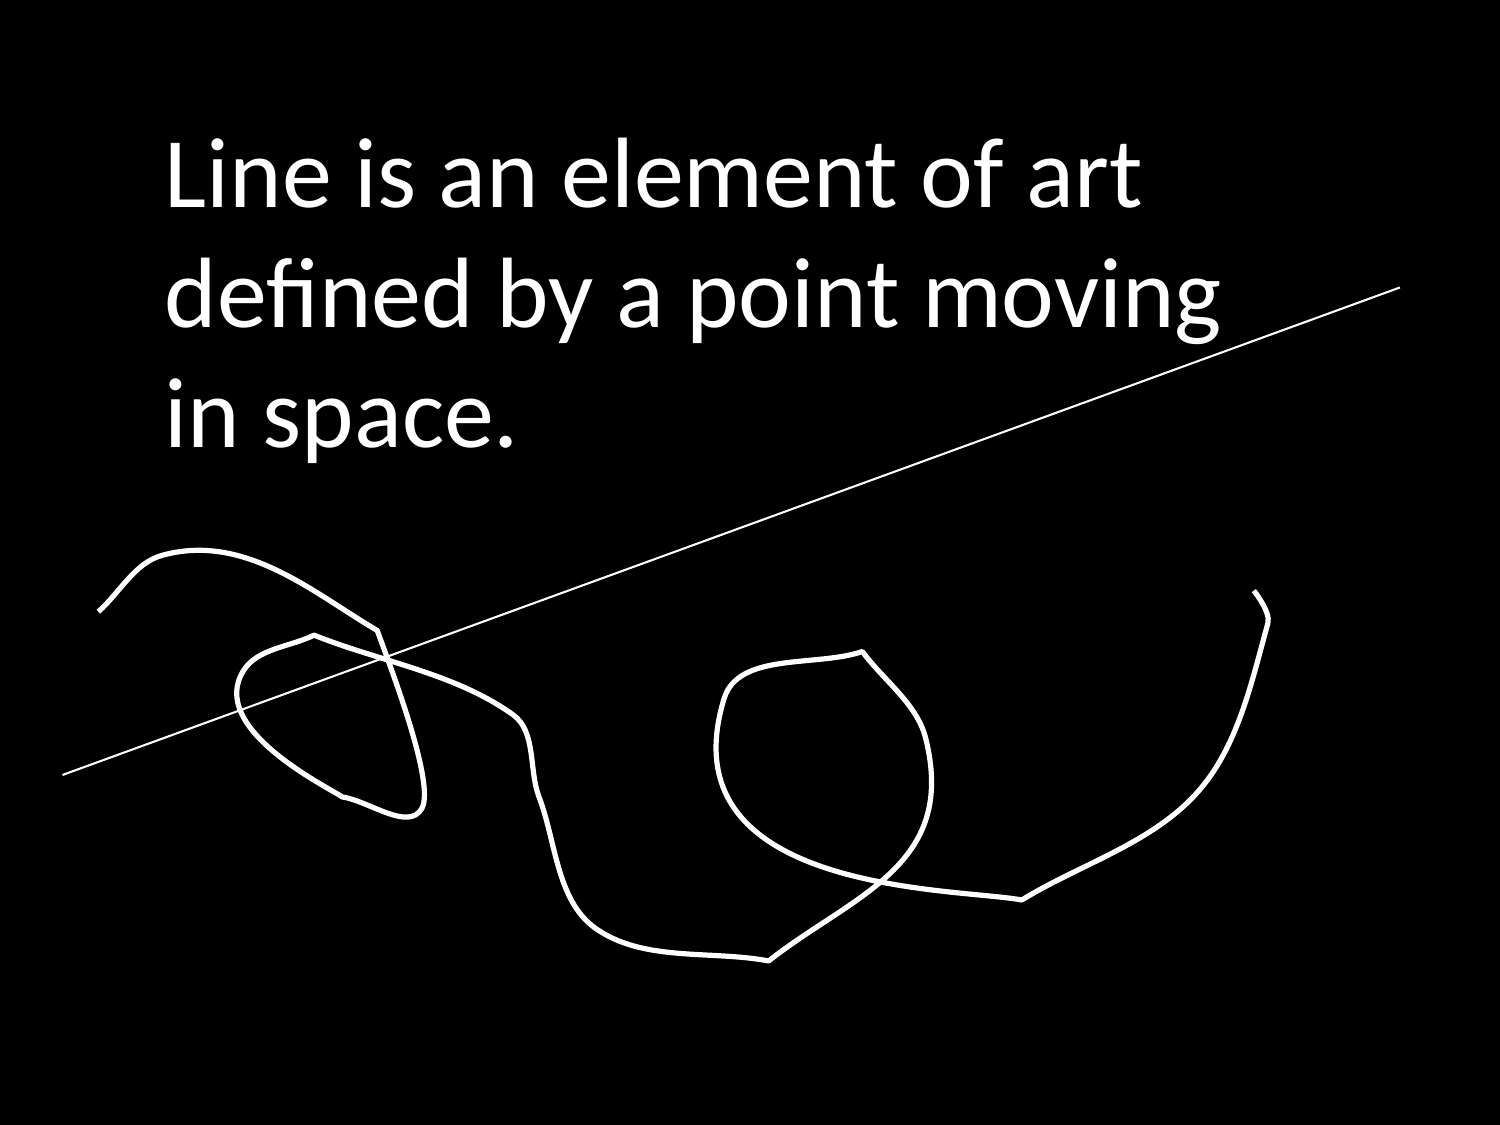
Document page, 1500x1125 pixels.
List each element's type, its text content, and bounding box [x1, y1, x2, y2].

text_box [62, 287, 1401, 776]
text_box [534, 785, 1205, 962]
text_box [320, 785, 426, 818]
text_box Line is an element of art defined by a point moving in space. [150, 99, 1313, 285]
